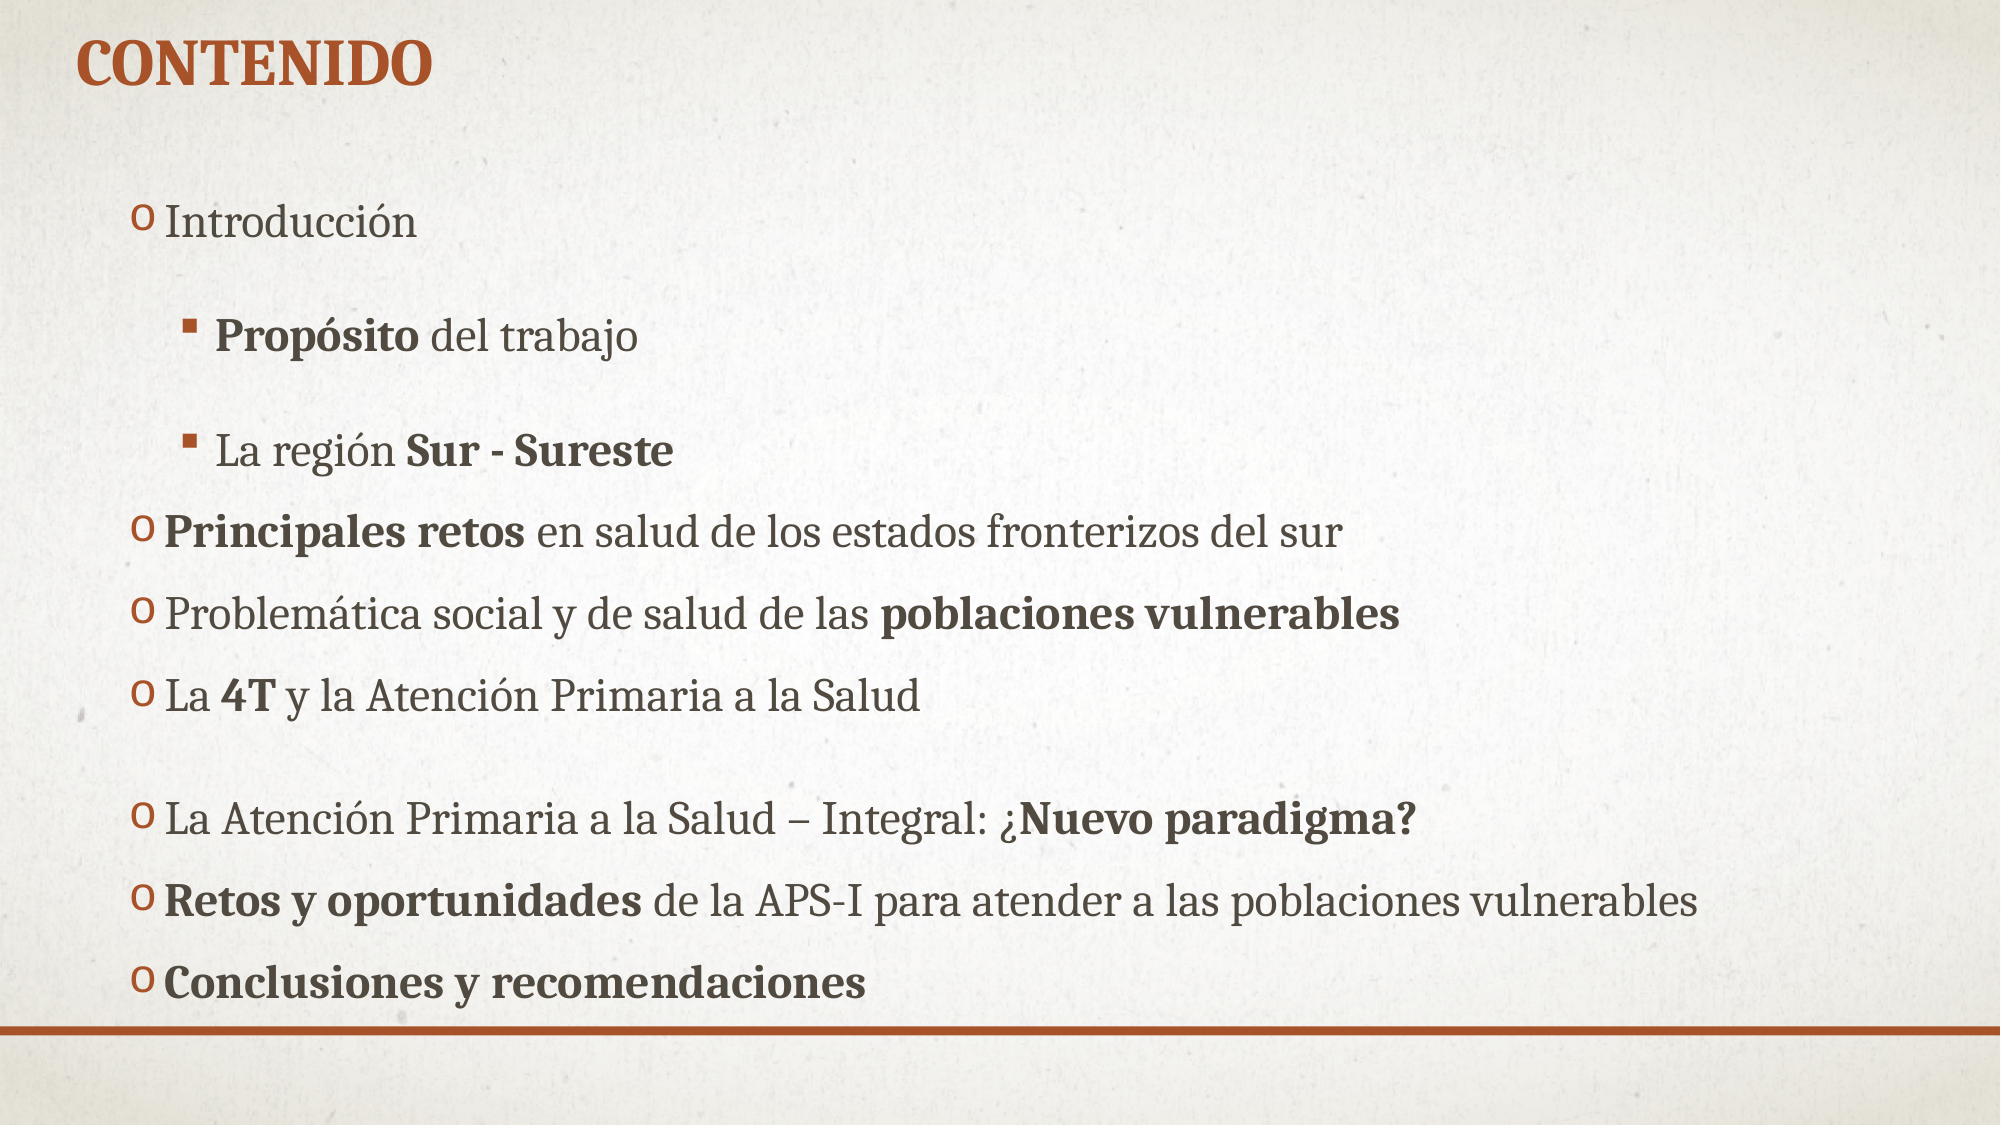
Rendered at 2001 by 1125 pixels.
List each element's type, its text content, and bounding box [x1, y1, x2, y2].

picture [0, 0, 2001, 1125]
list Introducción Propósito del trabajo La región Sur - Sureste Principales retos en salud de los estados fronterizos del sur Problemática social y de salud de las poblaciones vulnerables La 4T y la Atención Primaria a la Salud La Atención Primaria a la Salud – Integral: ¿Nuevo paradigma? Retos y oportunidades de la APS-I para atender a las poblaciones vulnerables Conclusiones y recomendaciones [106, 142, 1960, 1024]
title Contenido [60, 0, 1636, 108]
